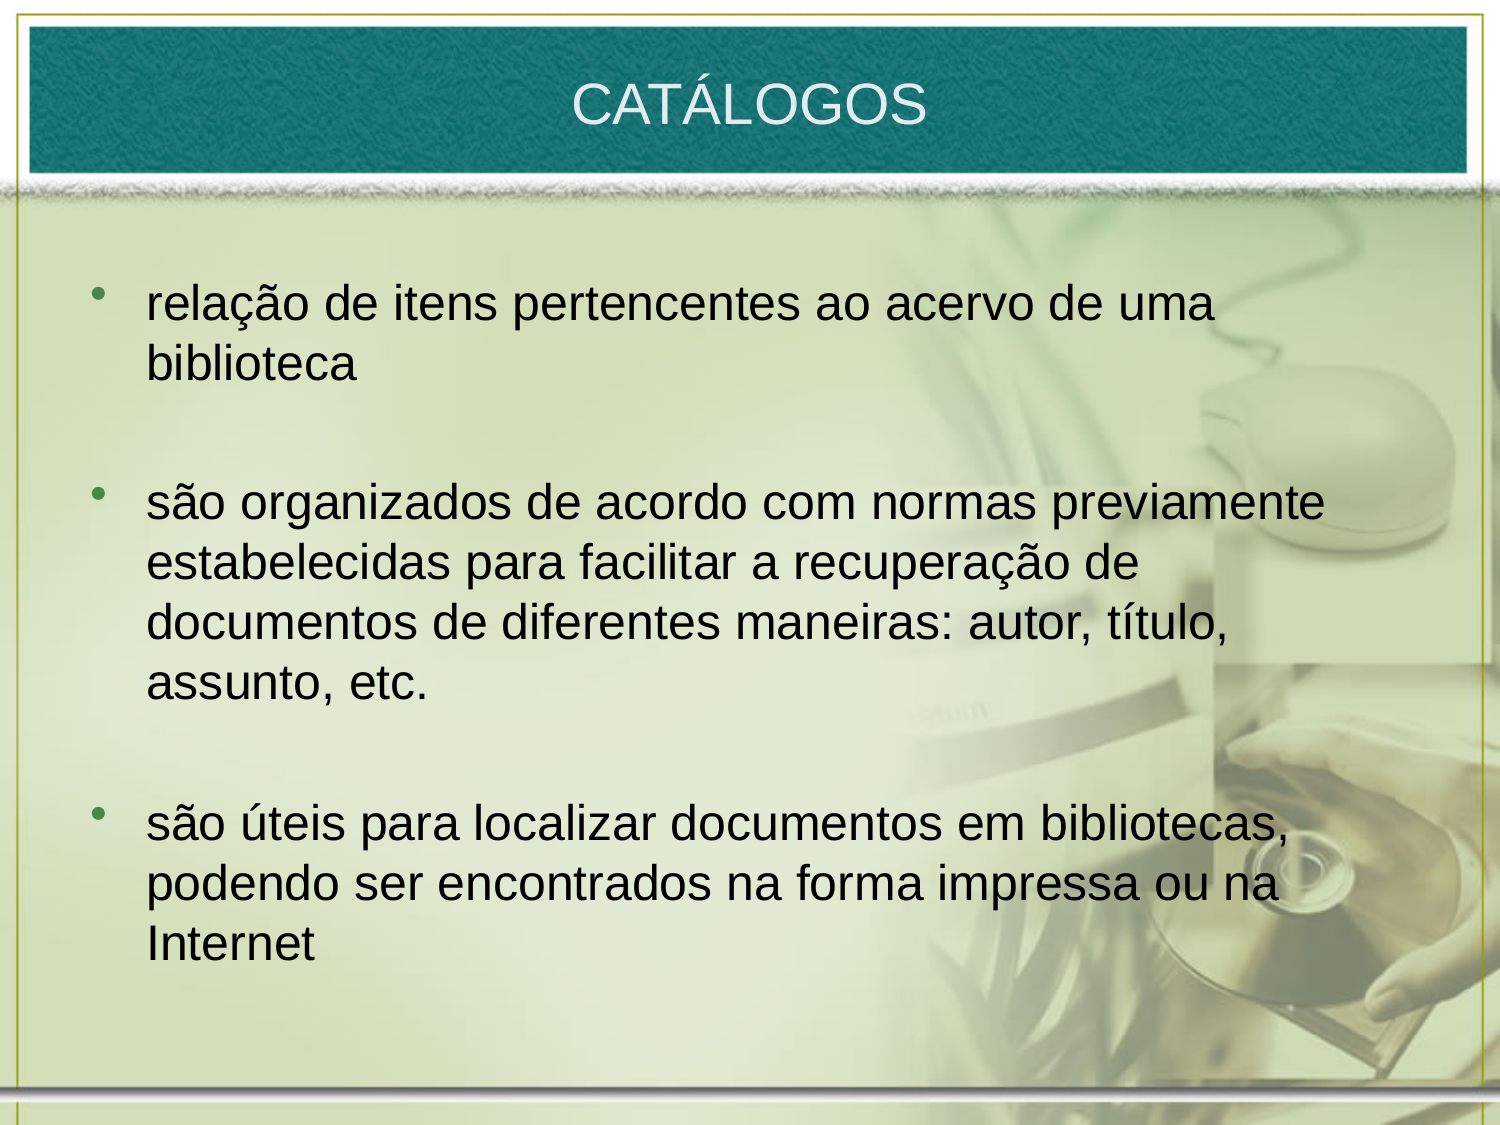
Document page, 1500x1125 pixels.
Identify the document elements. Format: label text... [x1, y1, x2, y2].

picture [0, 0, 1500, 1125]
title CATÁLOGOS [40, 30, 1460, 185]
list relação de itens pertencentes ao acervo de uma biblioteca são organizados de acordo com normas previamente estabelecidas para facilitar a recuperação de documentos de diferentes maneiras: autor, título, assunto, etc. são úteis para localizar documentos em bibliotecas, podendo ser encontrados na forma impressa ou na Internet [74, 262, 1426, 977]
